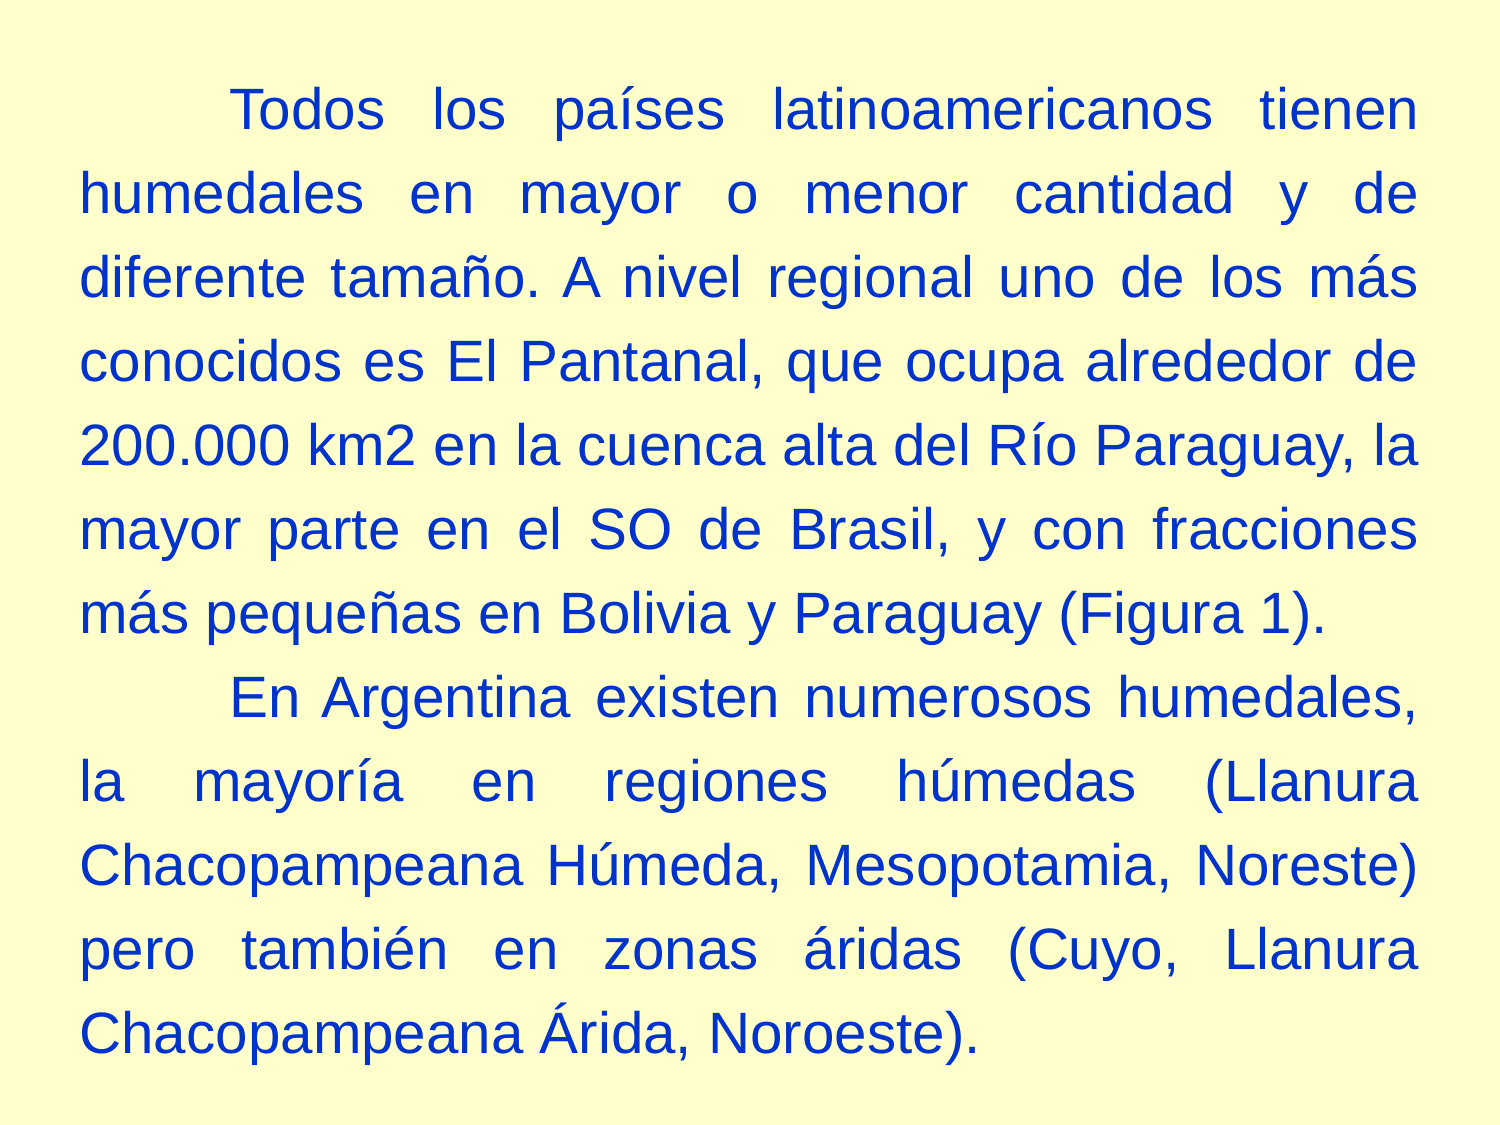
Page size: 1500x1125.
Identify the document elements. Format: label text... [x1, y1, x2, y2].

text_box Todos los países latinoamericanos tienen humedales en mayor o menor cantidad y de diferente tamaño. A nivel regional uno de los más conocidos es El Pantanal, que ocupa alrededor de 200.000 km2 en la cuenca alta del Río Paraguay, la mayor parte en el SO de Brasil, y con fracciones más pequeñas en Bolivia y Paraguay (Figura 1). En Argentina existen numerosos humedales, la mayoría en regiones húmedas (Llanura Chacopampeana Húmeda, Mesopotamia, Noreste) pero también en zonas áridas (Cuyo, Llanura Chacopampeana Árida, Noroeste). [64, 50, 1436, 1073]
